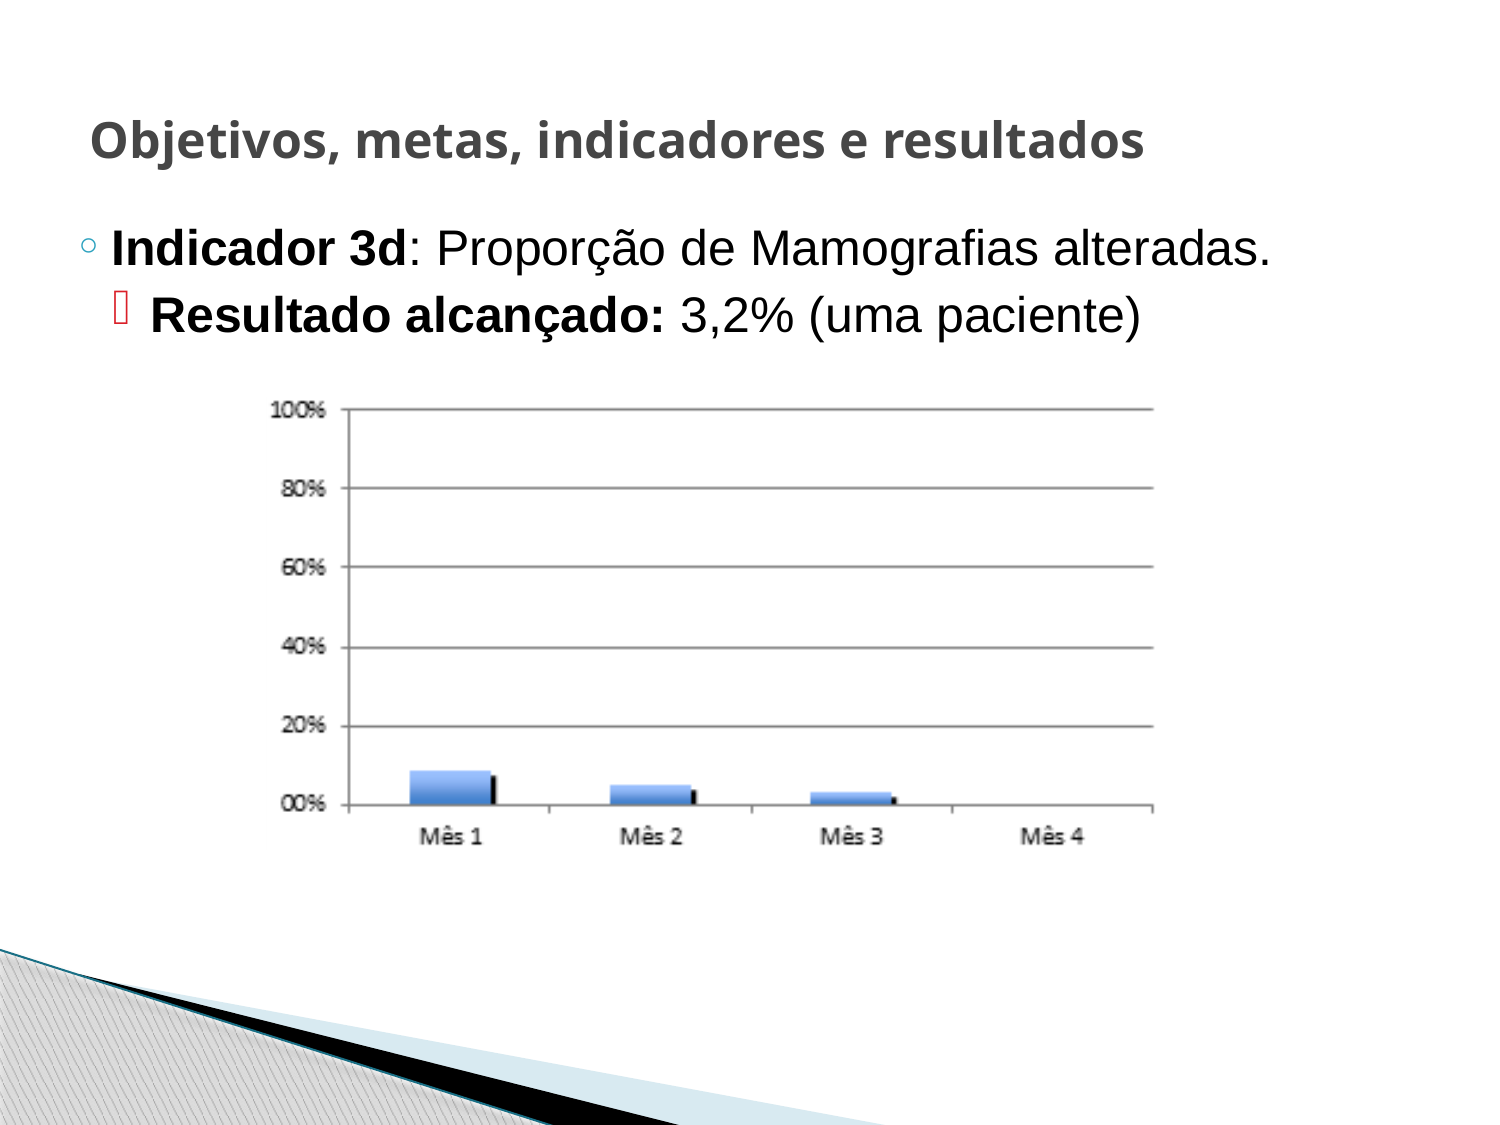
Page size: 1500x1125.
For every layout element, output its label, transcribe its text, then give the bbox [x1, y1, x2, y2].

title Objetivos, metas, indicadores e resultados [75, 45, 1425, 233]
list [265, 396, 1164, 850]
text_box Indicador 3d: Proporção de Mamografias alteradas. Resultado alcançado: 3,2% (uma paciente) [0, 208, 1402, 951]
